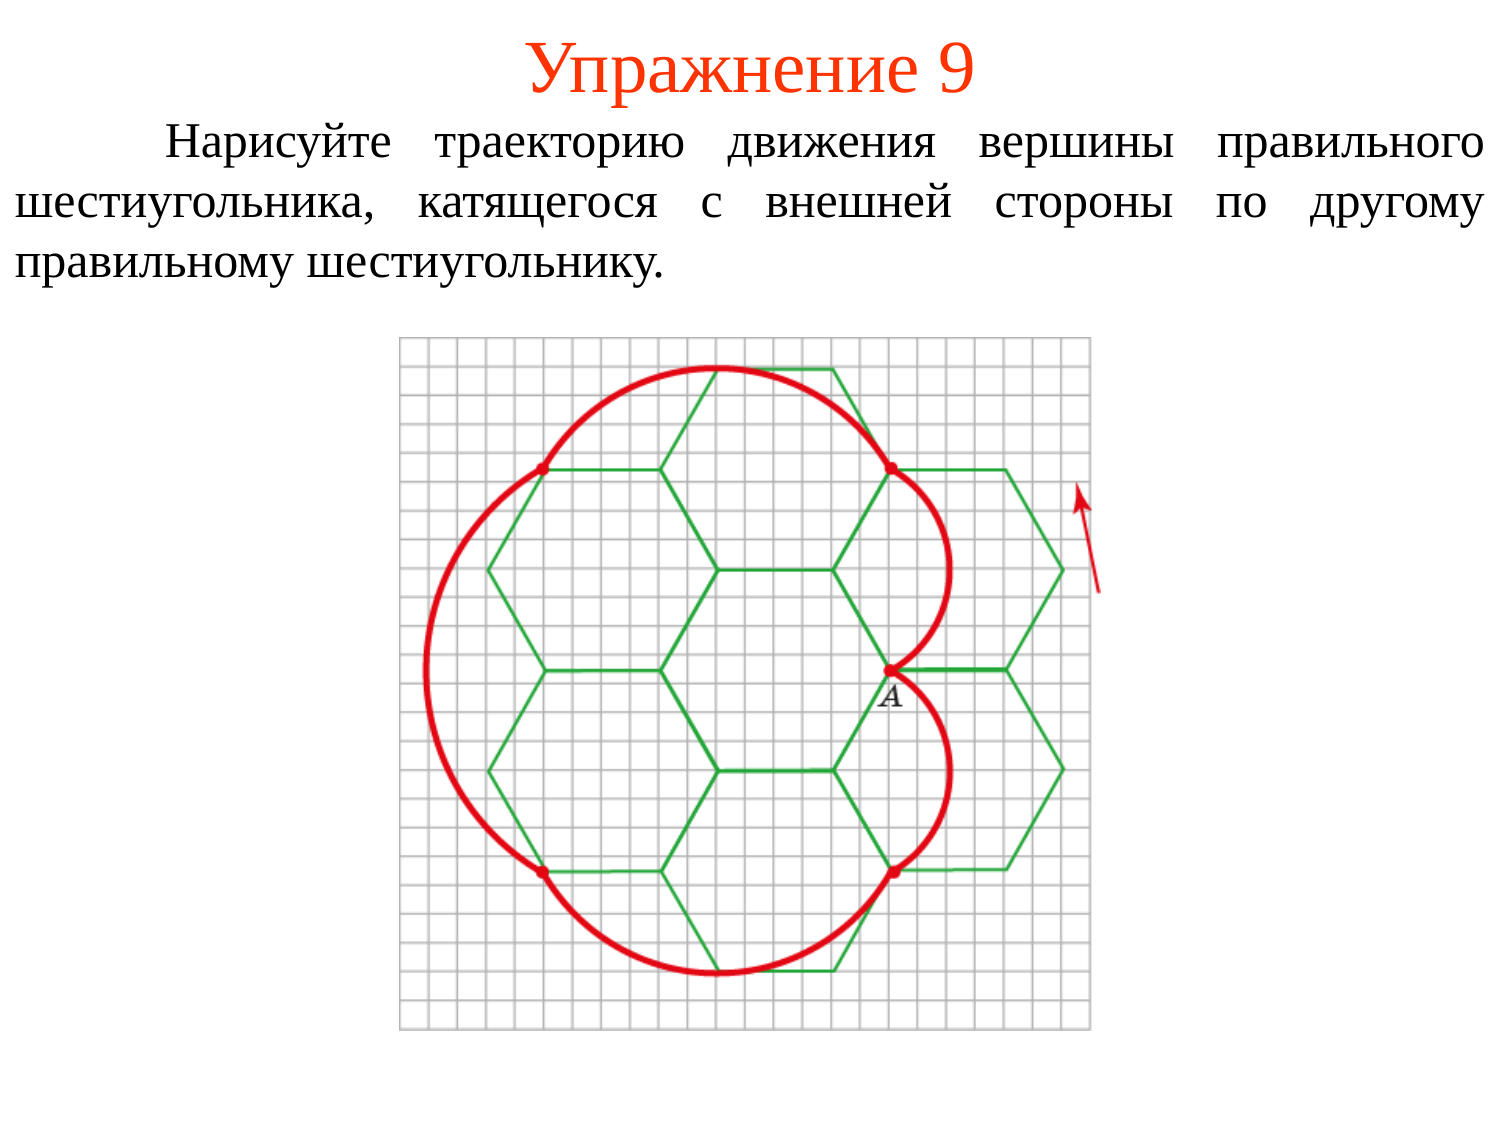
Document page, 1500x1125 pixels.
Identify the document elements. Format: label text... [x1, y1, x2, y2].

picture [398, 337, 1101, 1031]
title Упражнение 9 [112, 24, 1388, 99]
text_box Нарисуйте траекторию движения вершины правильного шестиугольника, катящегося с внешней стороны по другому правильному шестиугольнику. [0, 99, 1500, 295]
